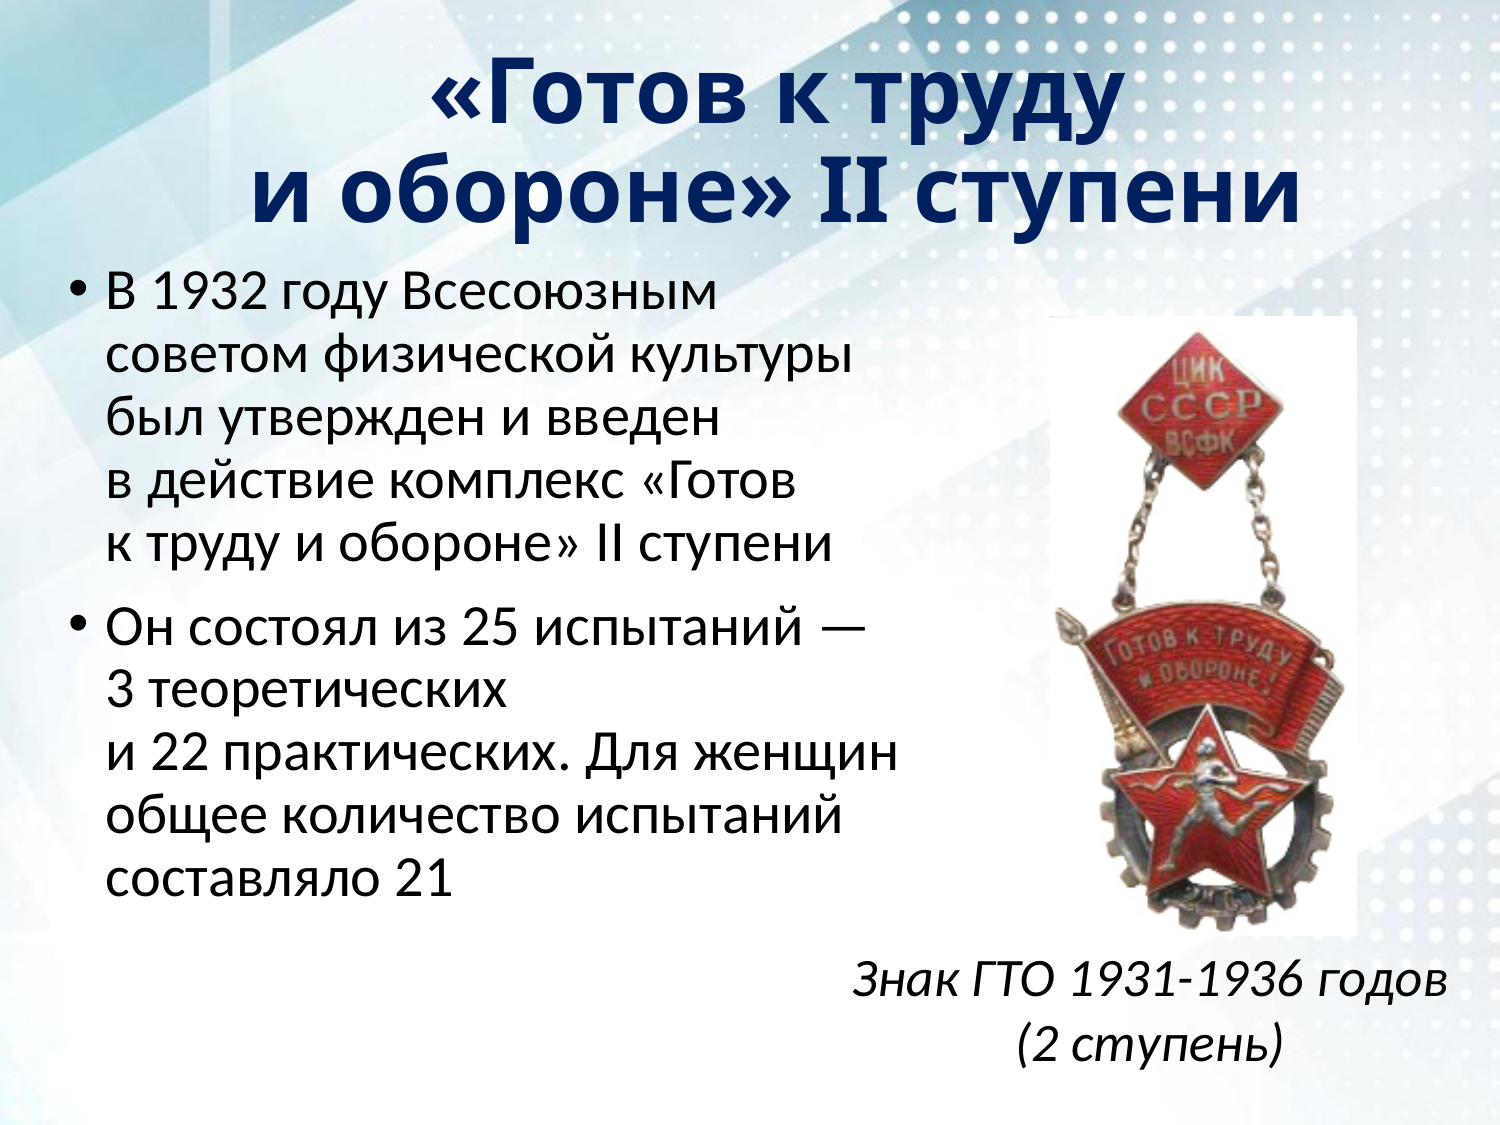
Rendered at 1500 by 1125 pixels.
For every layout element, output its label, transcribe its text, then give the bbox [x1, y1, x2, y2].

picture [0, 0, 1500, 1125]
list В 1932 году Всесоюзным советом физической культуры был утвержден и введен в действие комплекс «Готов к труду и обороне» II ступени Он состоял из 25 испытаний — 3 теоретических и 22 практических. Для женщин общее количество испытаний составляло 21 [53, 252, 943, 967]
text_box «Готов к труду и обороне» II ступени [130, 34, 1424, 253]
text_box Знак ГТО 1931-1936 годов (2 ступень) [836, 935, 1464, 1080]
